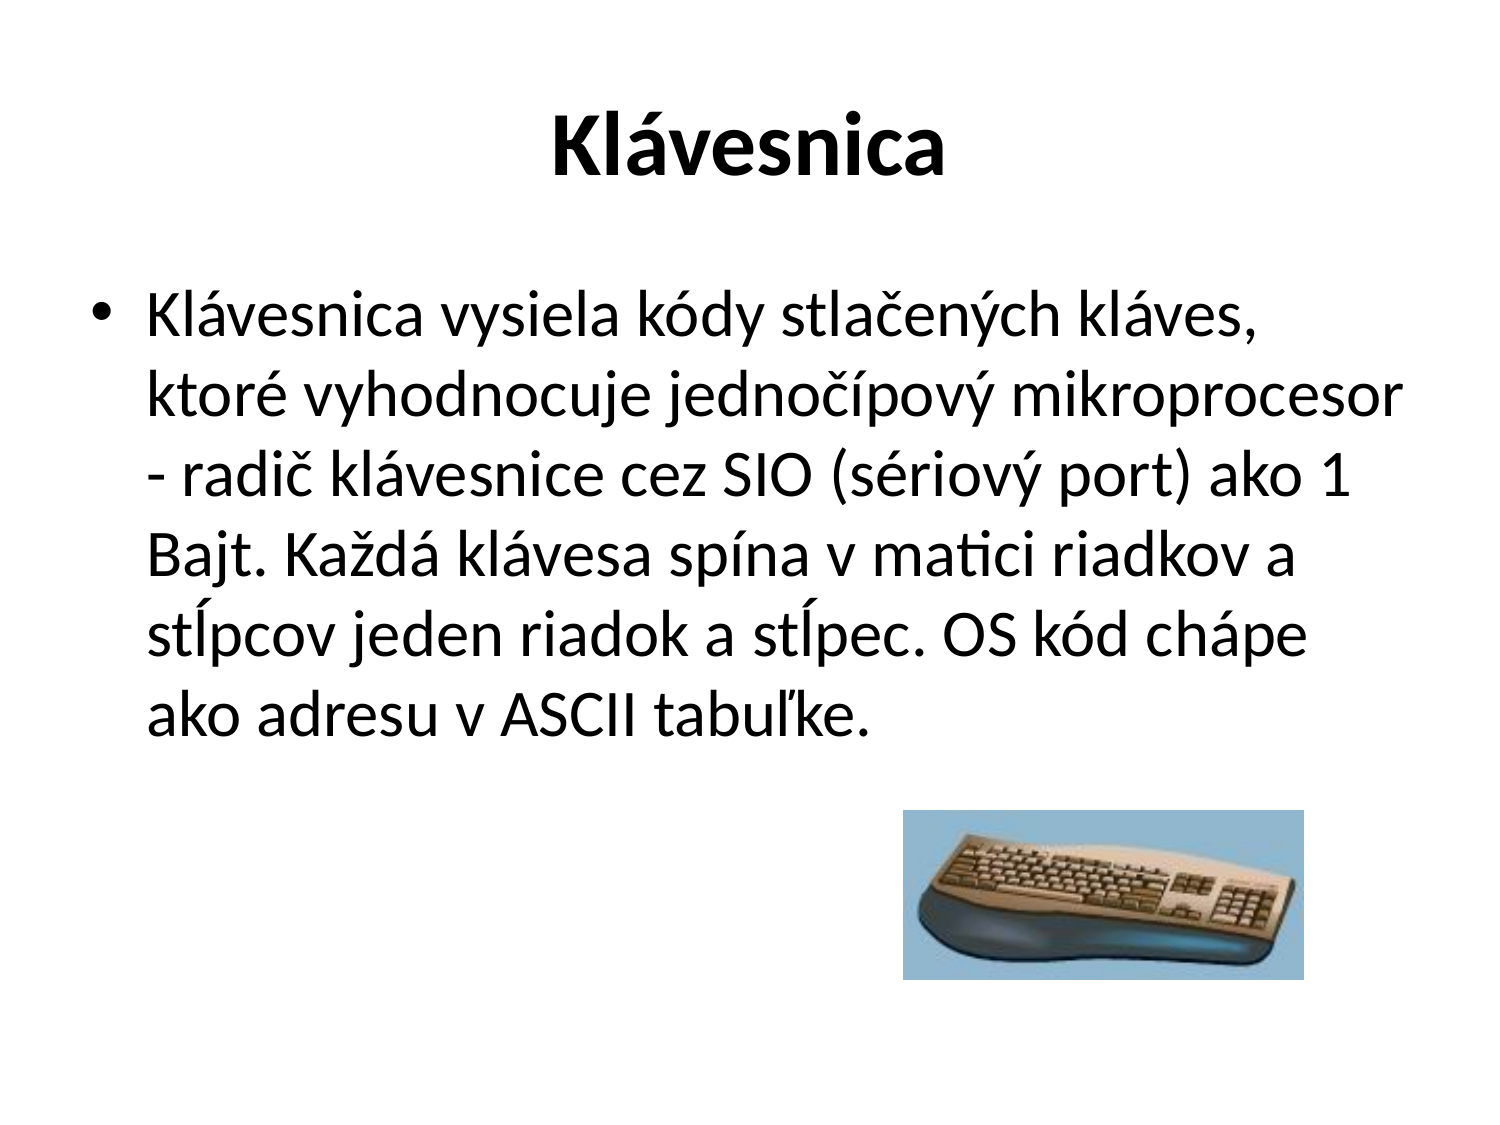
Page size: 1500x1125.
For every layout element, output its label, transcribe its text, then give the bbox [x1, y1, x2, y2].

picture [903, 810, 1304, 980]
list Klávesnica vysiela kódy stlačených kláves, ktoré vyhodnocuje jednočípový mikroprocesor - radič klávesnice cez SIO (sériový port) ako 1 Bajt. Každá klávesa spína v matici riadkov a stĺpcov jeden riadok a stĺpec. OS kód chápe ako adresu v ASCII tabuľke. [75, 262, 1425, 1005]
title Klávesnica [75, 45, 1425, 233]
